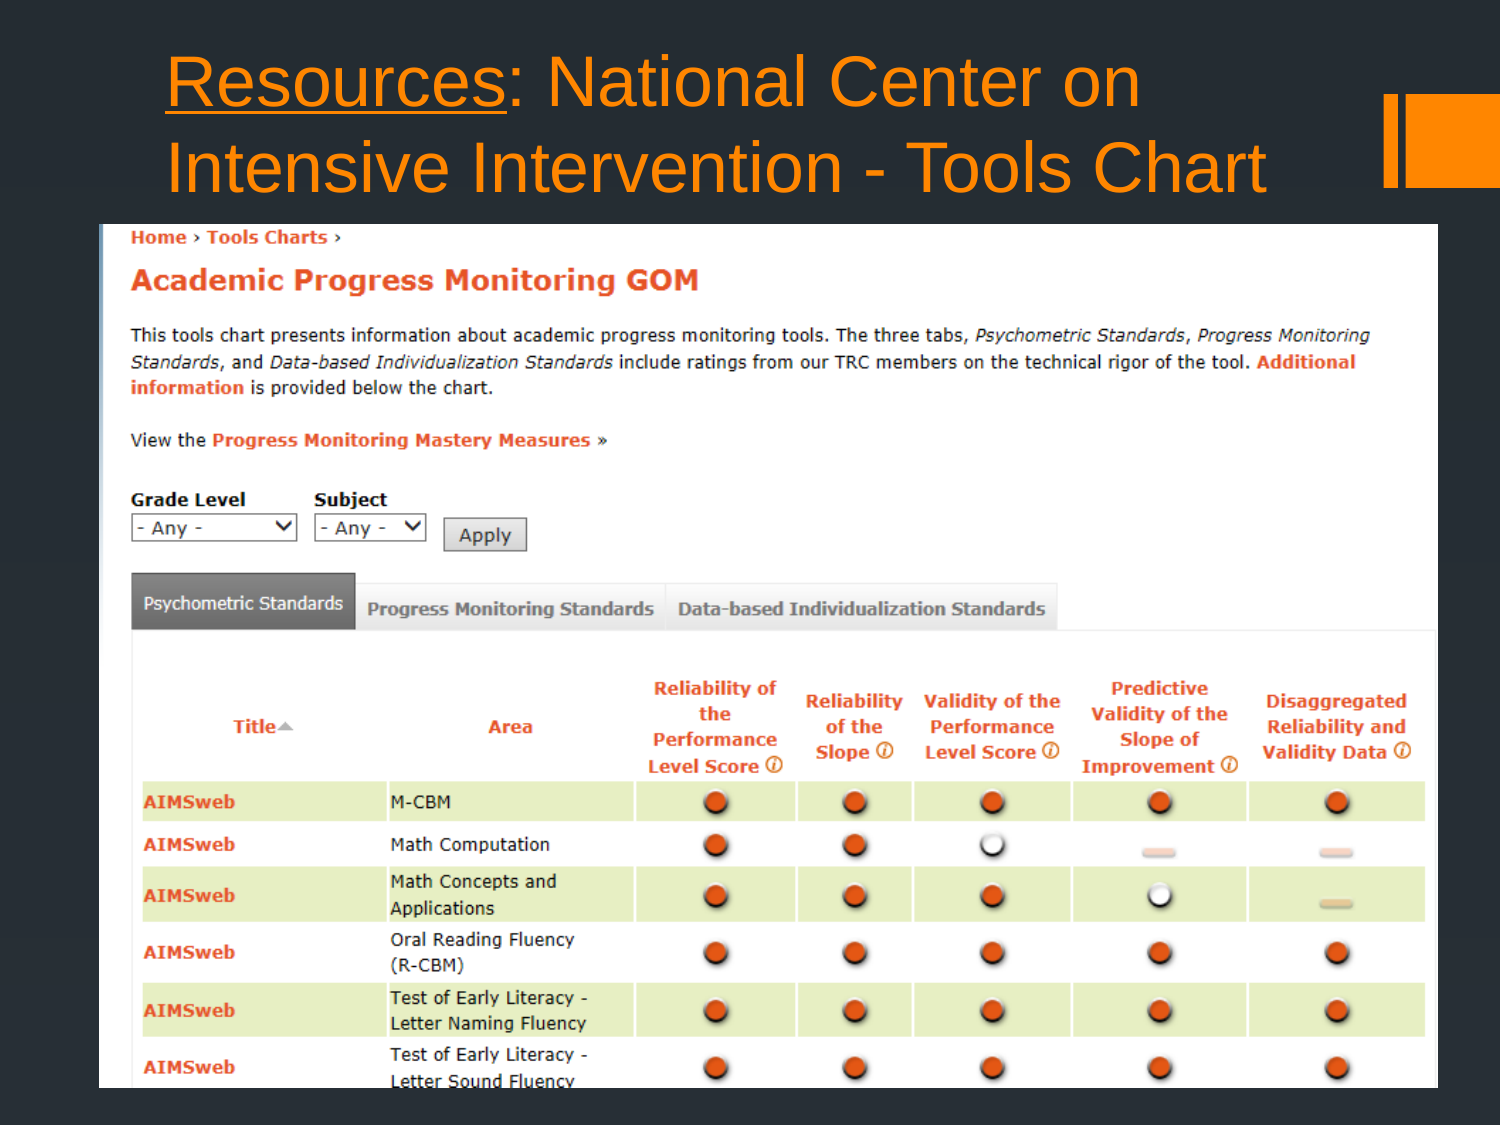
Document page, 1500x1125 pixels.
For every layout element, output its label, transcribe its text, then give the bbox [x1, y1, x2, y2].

title Resources: National Center on Intensive Intervention - Tools Chart [150, 24, 1350, 215]
picture [99, 224, 1438, 1089]
